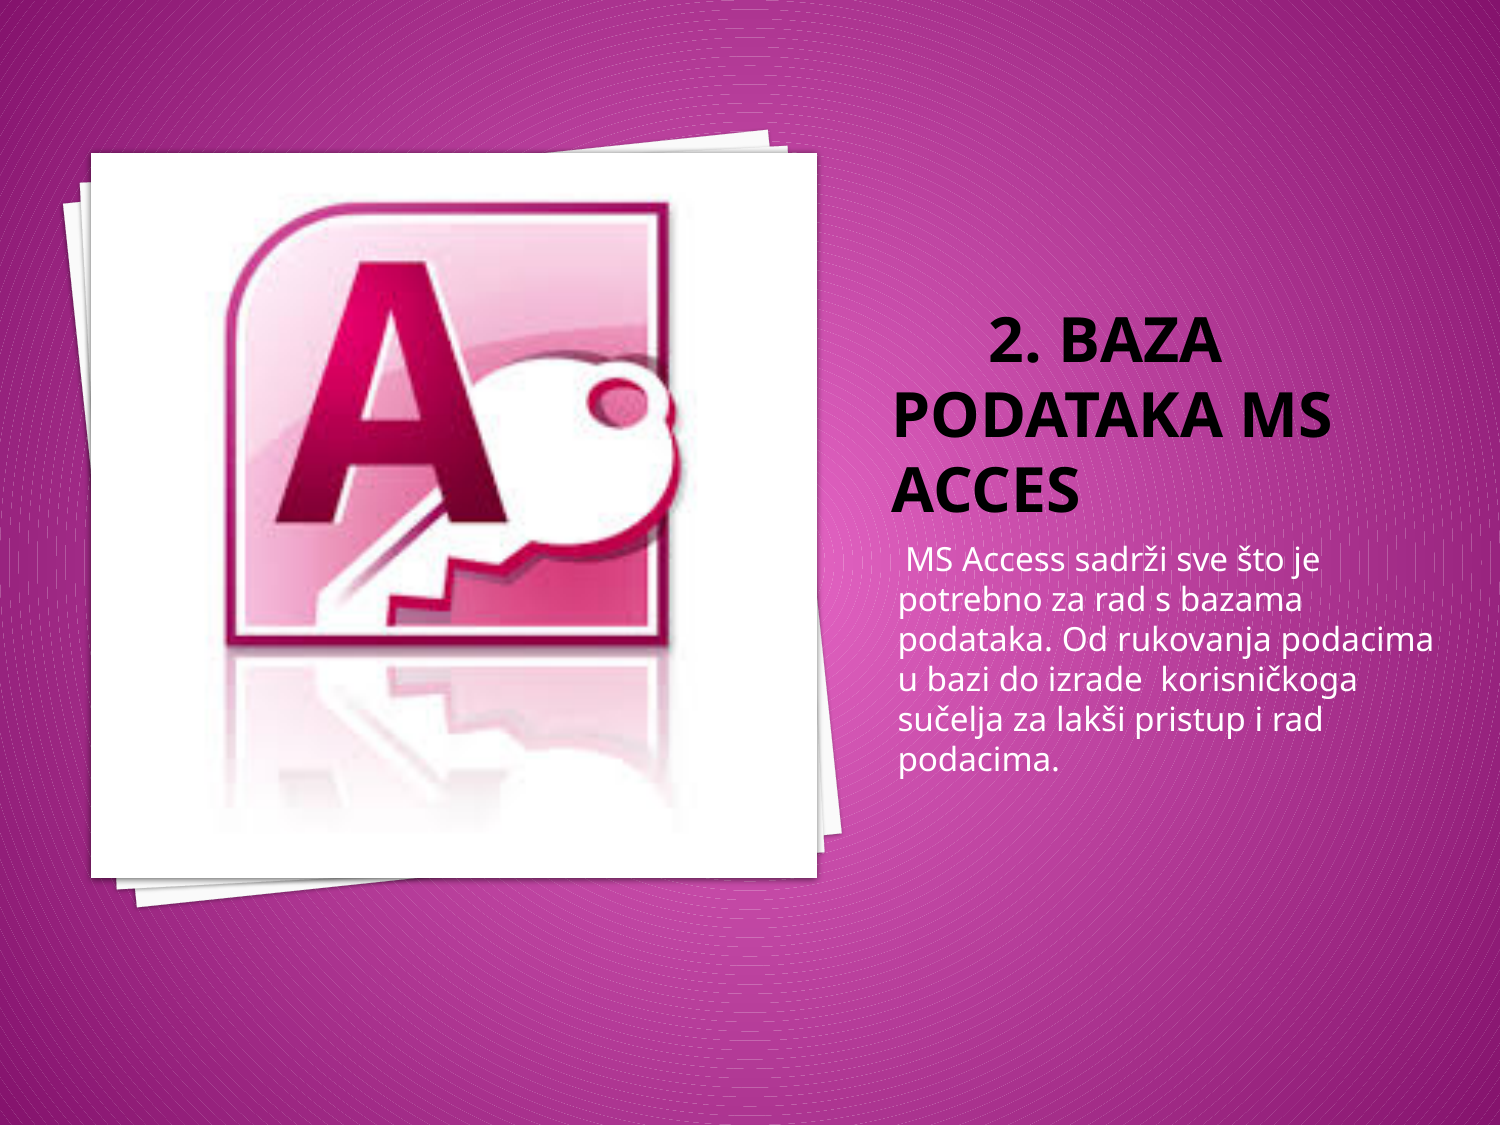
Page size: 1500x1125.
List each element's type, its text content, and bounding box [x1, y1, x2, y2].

picture [108, 170, 800, 862]
title 2. baza podataka ms acces [884, 187, 1447, 525]
list MS Access sadrži sve što je potrebno za rad s bazama podataka. Od rukovanja podacima u bazi do izrade korisničkoga sučelja za lakši pristup i rad podacima. [884, 538, 1447, 854]
